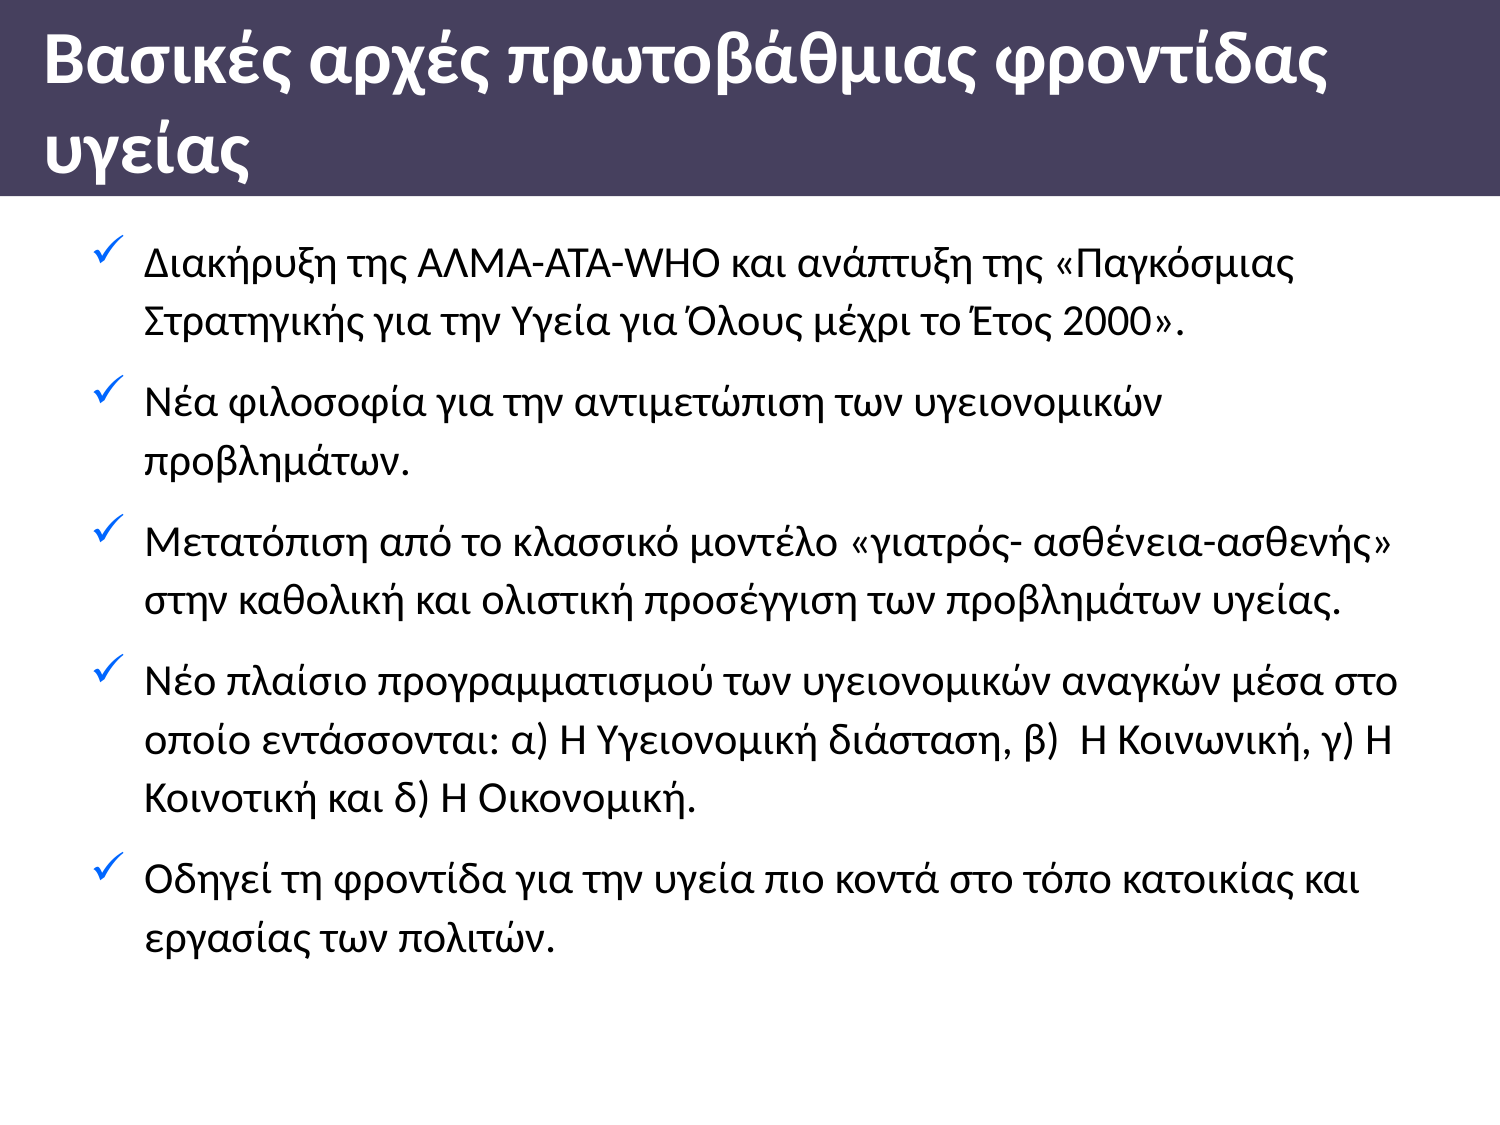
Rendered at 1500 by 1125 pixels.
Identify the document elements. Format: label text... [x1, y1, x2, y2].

title Βασικές αρχές πρωτοβάθμιας φροντίδας υγείας [0, 0, 1500, 197]
list Διακήρυξη της ΑΛΜΑ-ΑΤΑ-WHO και ανάπτυξη της «Παγκόσμιας Στρατηγικής για την Υγεία για Όλους μέχρι το Έτος 2000». Nέα φιλοσοφία για την αντιμετώπιση των υγειονομικών προβλημάτων. Mετατόπιση από το κλασσικό μοντέλο «γιατρός- ασθένεια-ασθενής» στην καθολική και ολιστική προσέγγιση των προβλημάτων υγείας. Nέο πλαίσιο προγραμματισμού των υγειονομικών αναγκών μέσα στο οποίο εντάσσονται: α) Η Υγειονομική διάσταση, β) Η Κοινωνική, γ) Η Κοινοτική και δ) Η Οικονομική. Οδηγεί τη φροντίδα για την υγεία πιο κοντά στο τόπο κατοικίας και εργασίας των πολιτών. [75, 219, 1425, 1024]
